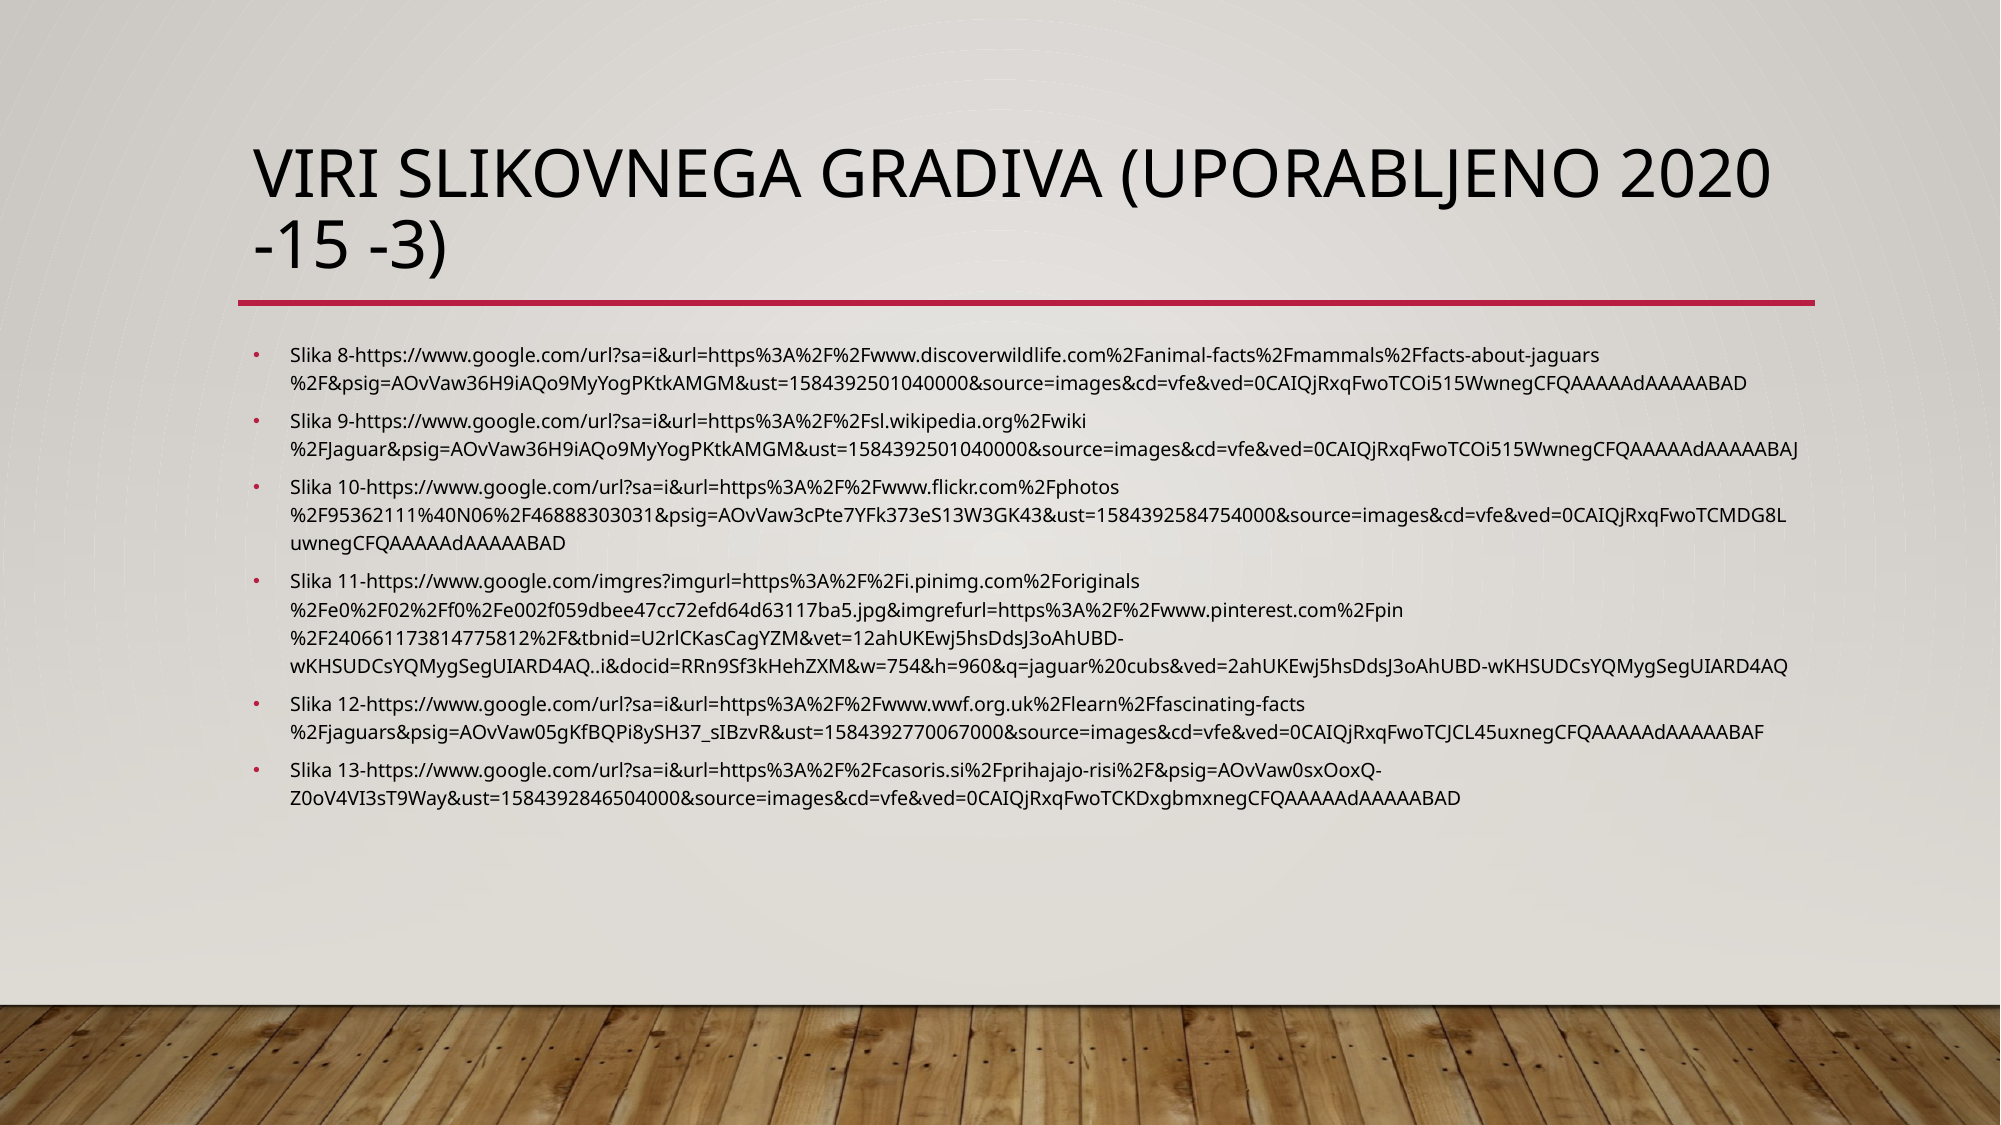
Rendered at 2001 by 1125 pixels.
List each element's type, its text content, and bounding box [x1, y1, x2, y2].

picture [0, 1005, 2000, 1125]
list Slika 8-https://www.google.com/url?sa=i&url=https%3A%2F%2Fwww.discoverwildlife.com%2Fanimal-facts%2Fmammals%2Ffacts-about-jaguars%2F&psig=AOvVaw36H9iAQo9MyYogPKtkAMGM&ust=1584392501040000&source=images&cd=vfe&ved=0CAIQjRxqFwoTCOi515WwnegCFQAAAAAdAAAAABAD Slika 9-https://www.google.com/url?sa=i&url=https%3A%2F%2Fsl.wikipedia.org%2Fwiki%2FJaguar&psig=AOvVaw36H9iAQo9MyYogPKtkAMGM&ust=1584392501040000&source=images&cd=vfe&ved=0CAIQjRxqFwoTCOi515WwnegCFQAAAAAdAAAAABAJ Slika 10-https://www.google.com/url?sa=i&url=https%3A%2F%2Fwww.flickr.com%2Fphotos%2F95362111%40N06%2F46888303031&psig=AOvVaw3cPte7YFk373eS13W3GK43&ust=1584392584754000&source=images&cd=vfe&ved=0CAIQjRxqFwoTCMDG8LuwnegCFQAAAAAdAAAAABAD Slika 11-https://www.google.com/imgres?imgurl=https%3A%2F%2Fi.pinimg.com%2Foriginals%2Fe0%2F02%2Ff0%2Fe002f059dbee47cc72efd64d63117ba5.jpg&imgrefurl=https%3A%2F%2Fwww.pinterest.com%2Fpin%2F240661173814775812%2F&tbnid=U2rlCKasCagYZM&vet=12ahUKEwj5hsDdsJ3oAhUBD-wKHSUDCsYQMygSegUIARD4AQ..i&docid=RRn9Sf3kHehZXM&w=754&h=960&q=jaguar%20cubs&ved=2ahUKEwj5hsDdsJ3oAhUBD-wKHSUDCsYQMygSegUIARD4AQ Slika 12-https://www.google.com/url?sa=i&url=https%3A%2F%2Fwww.wwf.org.uk%2Flearn%2Ffascinating-facts%2Fjaguars&psig=AOvVaw05gKfBQPi8ySH37_sIBzvR&ust=1584392770067000&source=images&cd=vfe&ved=0CAIQjRxqFwoTCJCL45uxnegCFQAAAAAdAAAAABAF Slika 13-https://www.google.com/url?sa=i&url=https%3A%2F%2Fcasoris.si%2Fprihajajo-risi%2F&psig=AOvVaw0sxOoxQ-Z0oV4VI3sT9Way&ust=1584392846504000&source=images&cd=vfe&ved=0CAIQjRxqFwoTCKDxgbmxnegCFQAAAAAdAAAAABAD [238, 330, 1814, 897]
title Viri slikovnega gradiva (uporabljeno 2020 -15 -3) [238, 131, 1814, 305]
